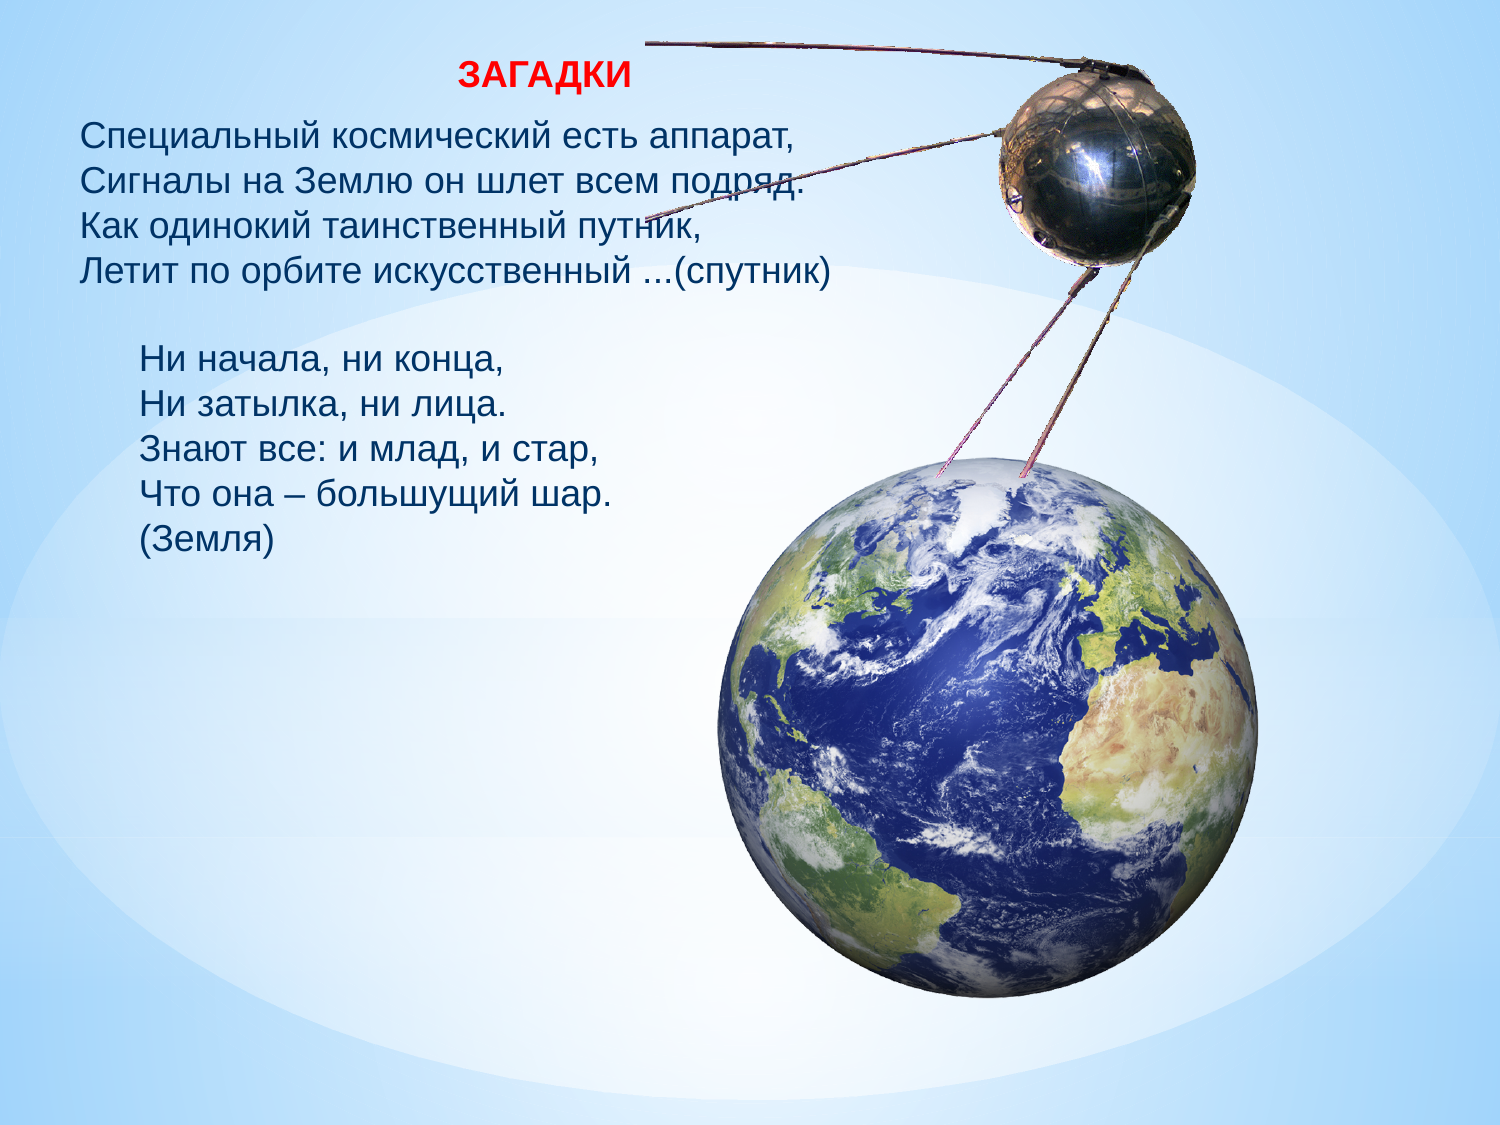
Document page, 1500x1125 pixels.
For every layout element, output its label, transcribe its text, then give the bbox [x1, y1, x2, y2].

picture [644, 8, 1273, 1006]
text_box Специальный космический есть аппарат, Сигналы на Землю он шлет всем подряд. Как одинокий таинственный путник, Летит по орбите искусственный ...(спутник) [64, 103, 638, 343]
text_box Ни начала, ни конца, Ни затылка, ни лица. Знают все: и млад, и стар, Что она – большущий шар. (Земля) [123, 326, 696, 566]
text_box ЗАГАДКИ [442, 42, 638, 103]
